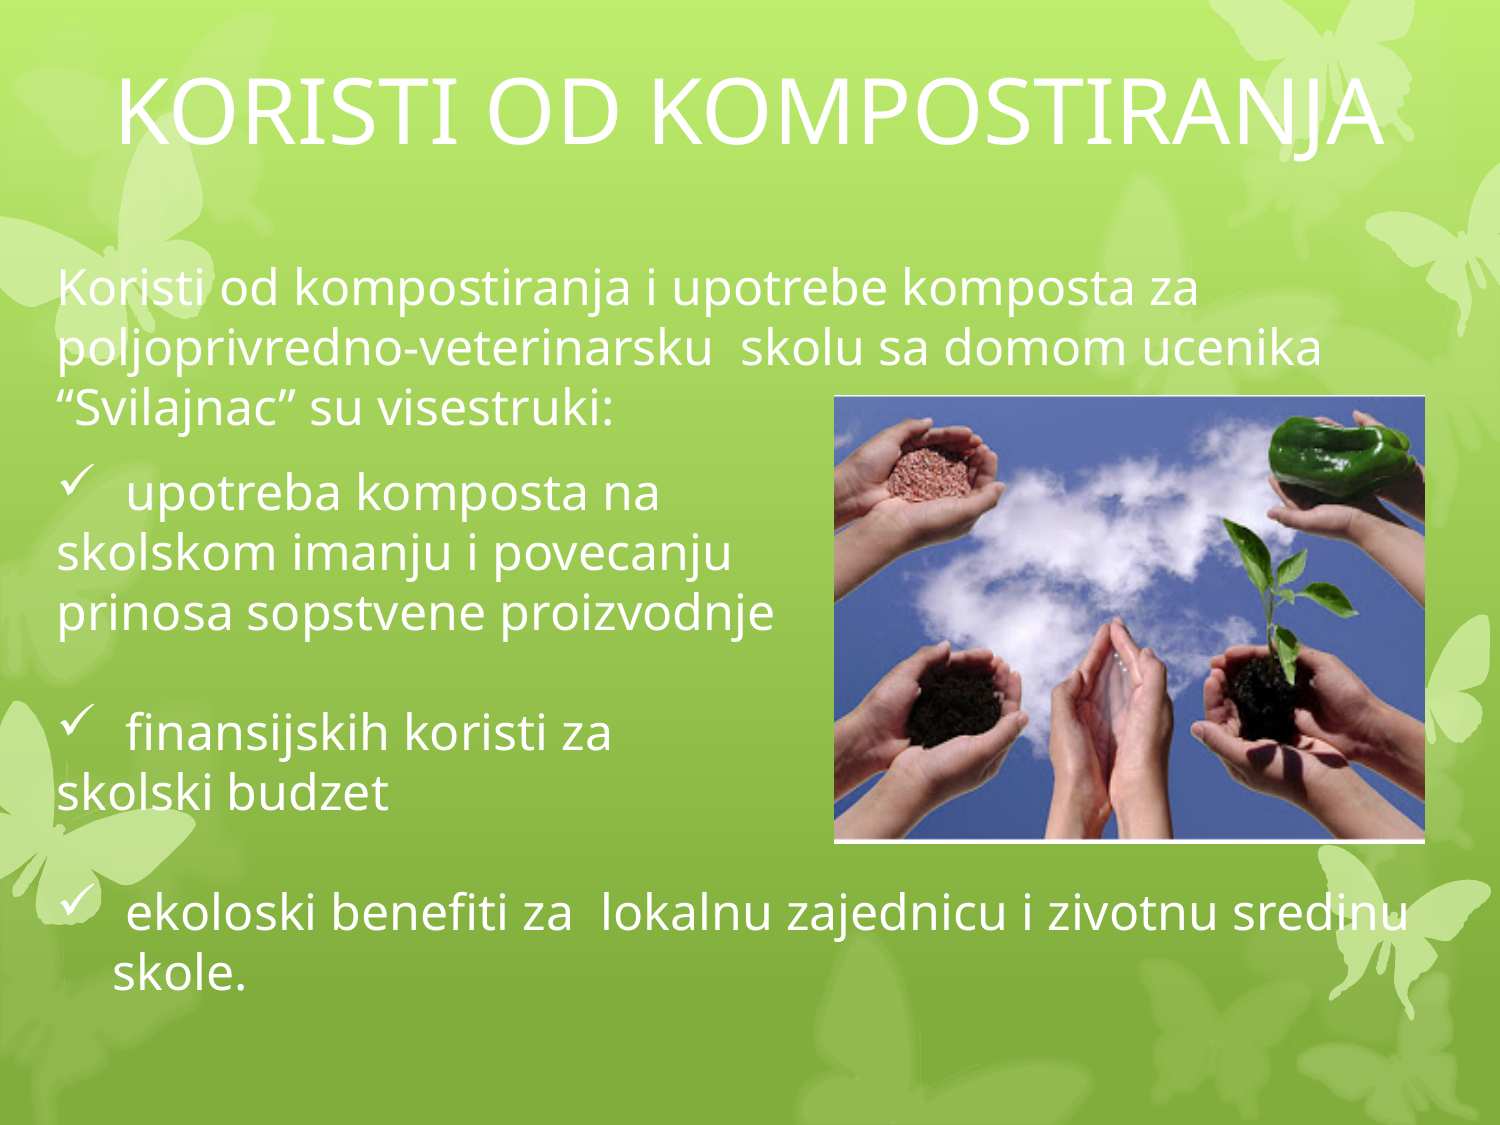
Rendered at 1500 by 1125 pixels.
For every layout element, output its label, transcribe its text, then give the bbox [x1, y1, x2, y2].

picture [833, 395, 1426, 845]
title KORISTI OD KOMPOSTIRANJA [75, 40, 1425, 175]
text_box Koristi od kompostiranja i upotrebe komposta za poljoprivredno-veterinarsku skolu sa domom ucenika “Svilajnac” su visestruki: upotreba komposta na skolskom imanju i povecanju prinosa sopstvene proizvodnje finansijskih koristi za skolski budzet ekoloski benefiti za lokalnu zajednicu i zivotnu sredinu skole. [41, 248, 1482, 1009]
